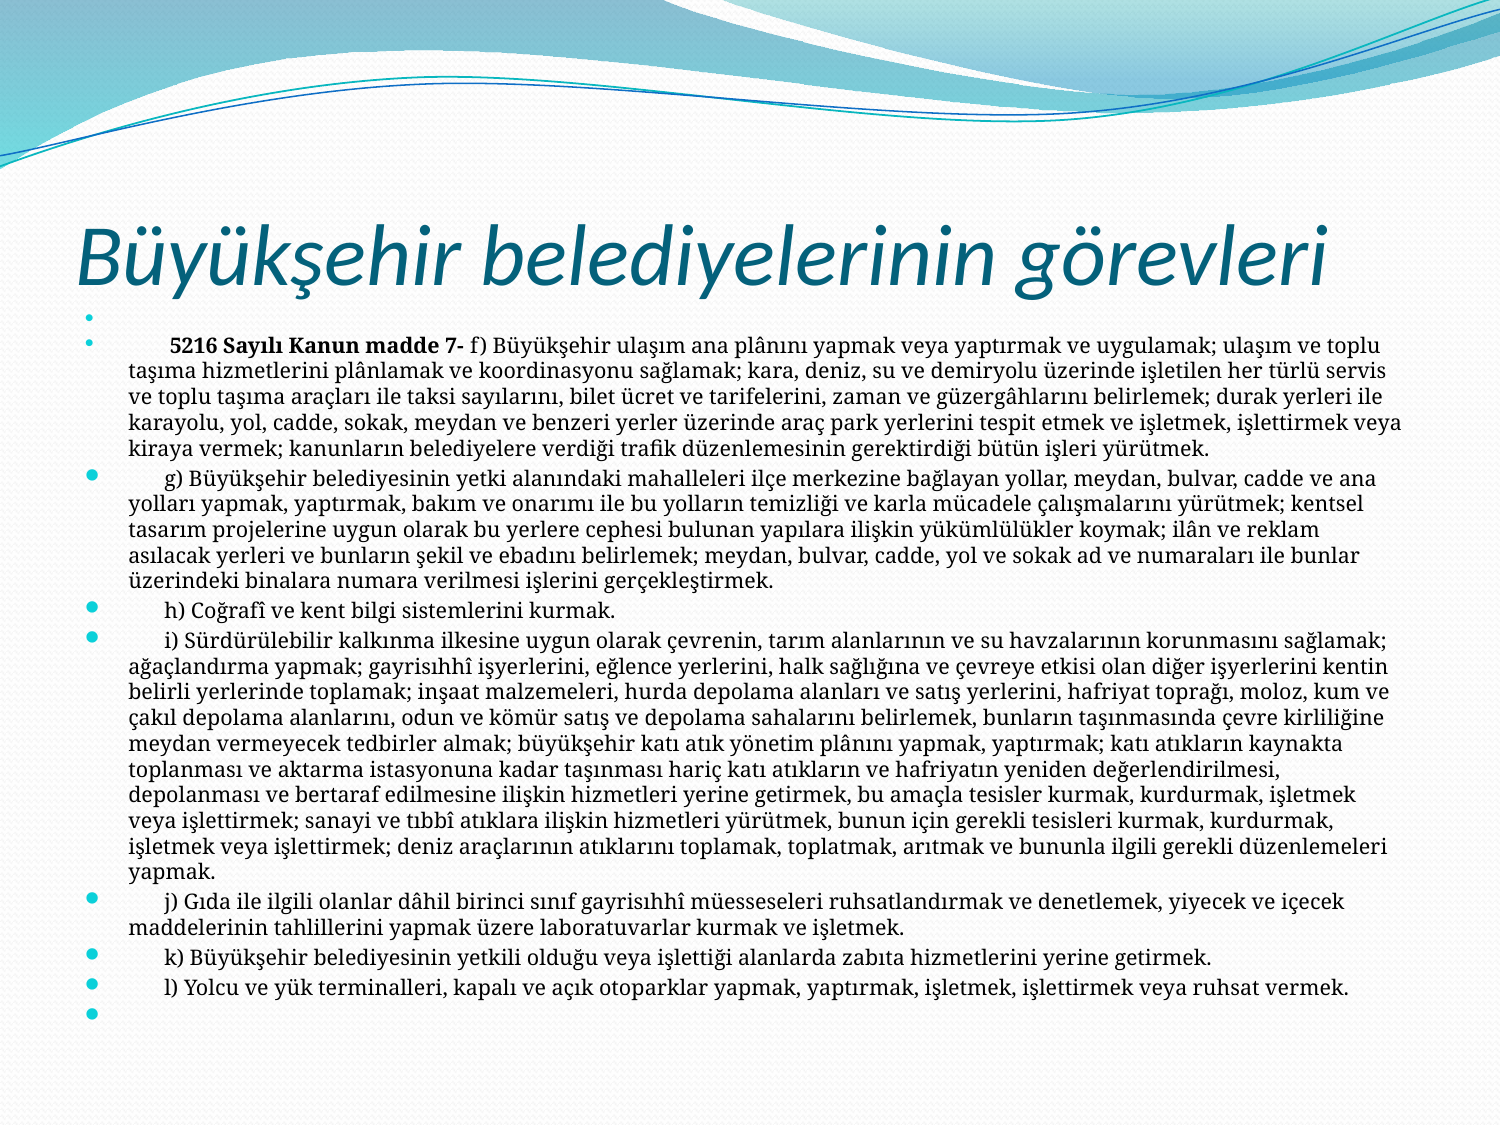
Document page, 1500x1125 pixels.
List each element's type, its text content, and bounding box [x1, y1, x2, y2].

title Büyükşehir belediyelerinin görevleri [75, 115, 1425, 303]
list 5216 Sayılı Kanun madde 7- f) Büyükşehir ulaşım ana plânını yapmak veya yaptırmak ve uygulamak; ulaşım ve toplu taşıma hizmetlerini plânlamak ve koordinasyonu sağlamak; kara, deniz, su ve demiryolu üzerinde işletilen her türlü servis ve toplu taşıma araçları ile taksi sayılarını, bilet ücret ve tarifelerini, zaman ve güzergâhlarını belirlemek; durak yerleri ile karayolu, yol, cadde, sokak, meydan ve benzeri yerler üzerinde araç park yerlerini tespit etmek ve işletmek, işlettirmek veya kiraya vermek; kanunların belediyelere verdiği trafik düzenlemesinin gerektirdiği bütün işleri yürütmek. g) Büyükşehir belediyesinin yetki alanındaki mahalleleri ilçe merkezine bağlayan yollar, meydan, bulvar, cadde ve ana yolları yapmak, yaptırmak, bakım ve onarımı ile bu yolların temizliği ve karla mücadele çalışmalarını yürütmek; kentsel tasarım projelerine uygun olarak bu yerlere cephesi bulunan yapılara ilişkin yükümlülükler koymak; ilân ve reklam asılacak yerleri ve bunların şekil ve ebadını belirlemek; meydan, bulvar, cadde, yol ve sokak ad ve numaraları ile bunlar üzerindeki binalara numara verilmesi işlerini gerçekleştirmek. h) Coğrafî ve kent bilgi sistemlerini kurmak. i) Sürdürülebilir kalkınma ilkesine uygun olarak çevrenin, tarım alanlarının ve su havzalarının korunmasını sağlamak; ağaçlandırma yapmak; gayrisıhhî işyerlerini, eğlence yerlerini, halk sağlığına ve çevreye etkisi olan diğer işyerlerini kentin belirli yerlerinde toplamak; inşaat malzemeleri, hurda depolama alanları ve satış yerlerini, hafriyat toprağı, moloz, kum ve çakıl depolama alanlarını, odun ve kömür satış ve depolama sahalarını belirlemek, bunların taşınmasında çevre kirliliğine meydan vermeyecek tedbirler almak; büyükşehir katı atık yönetim plânını yapmak, yaptırmak; katı atıkların kaynakta toplanması ve aktarma istasyonuna kadar taşınması hariç katı atıkların ve hafriyatın yeniden değerlendirilmesi, depolanması ve bertaraf edilmesine ilişkin hizmetleri yerine getirmek, bu amaçla tesisler kurmak, kurdurmak, işletmek veya işlettirmek; sanayi ve tıbbî atıklara ilişkin hizmetleri yürütmek, bunun için gerekli tesisleri kurmak, kurdurmak, işletmek veya işlettirmek; deniz araçlarının atıklarını toplamak, toplatmak, arıtmak ve bununla ilgili gerekli düzenlemeleri yapmak. j) Gıda ile ilgili olanlar dâhil birinci sınıf gayrisıhhî müesseseleri ruhsatlandırmak ve denetlemek, yiyecek ve içecek maddelerinin tahlillerini yapmak üzere laboratuvarlar kurmak ve işletmek. k) Büyükşehir belediyesinin yetkili olduğu veya işlettiği alanlarda zabıta hizmetlerini yerine getirmek. l) Yolcu ve yük terminalleri, kapalı ve açık otoparklar yapmak, yaptırmak, işletmek, işlettirmek veya ruhsat vermek. [70, 304, 1421, 1048]
